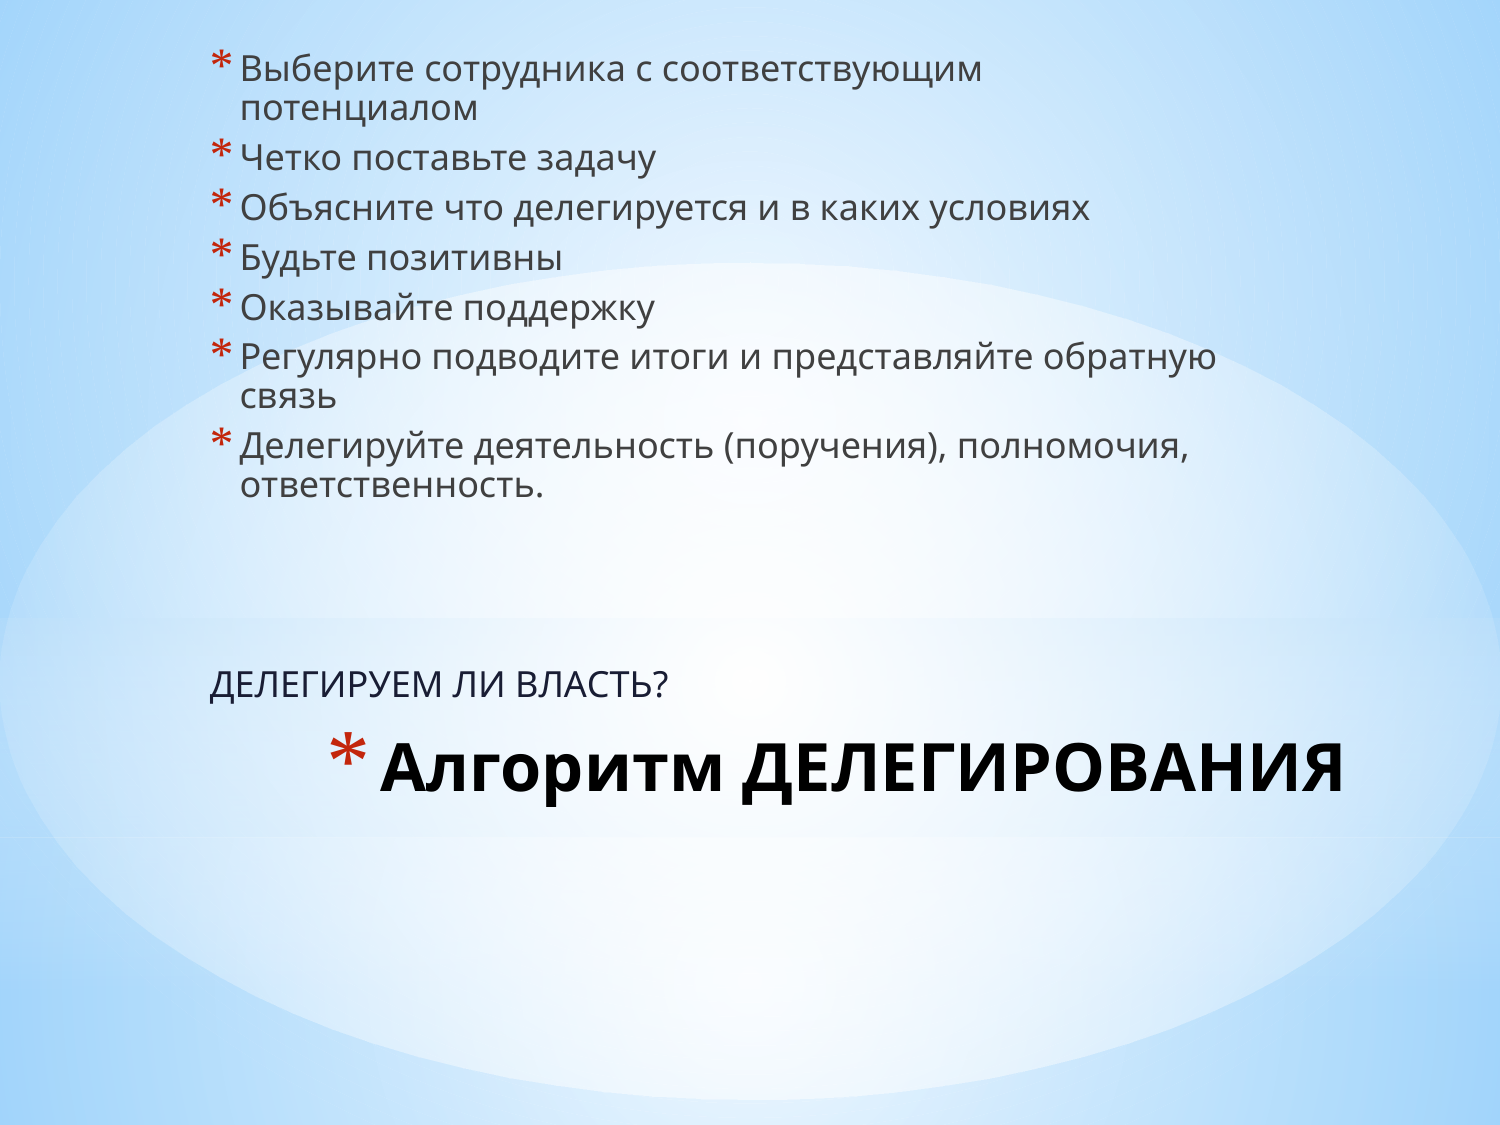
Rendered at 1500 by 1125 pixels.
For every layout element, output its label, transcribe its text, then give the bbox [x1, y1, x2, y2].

list Выберите сотрудника с соответствующим потенциалом Четко поставьте задачу Объясните что делегируется и в каких условиях Будьте позитивны Оказывайте поддержку Регулярно подводите итоги и представляйте обратную связь Делегируйте деятельность (поручения), полномочия, ответственность. ДЕЛЕГИРУЕМ ЛИ ВЛАСТЬ? [187, 42, 1238, 716]
title Алгоритм ДЕЛЕГИРОВАНИЯ [294, 717, 1363, 905]
